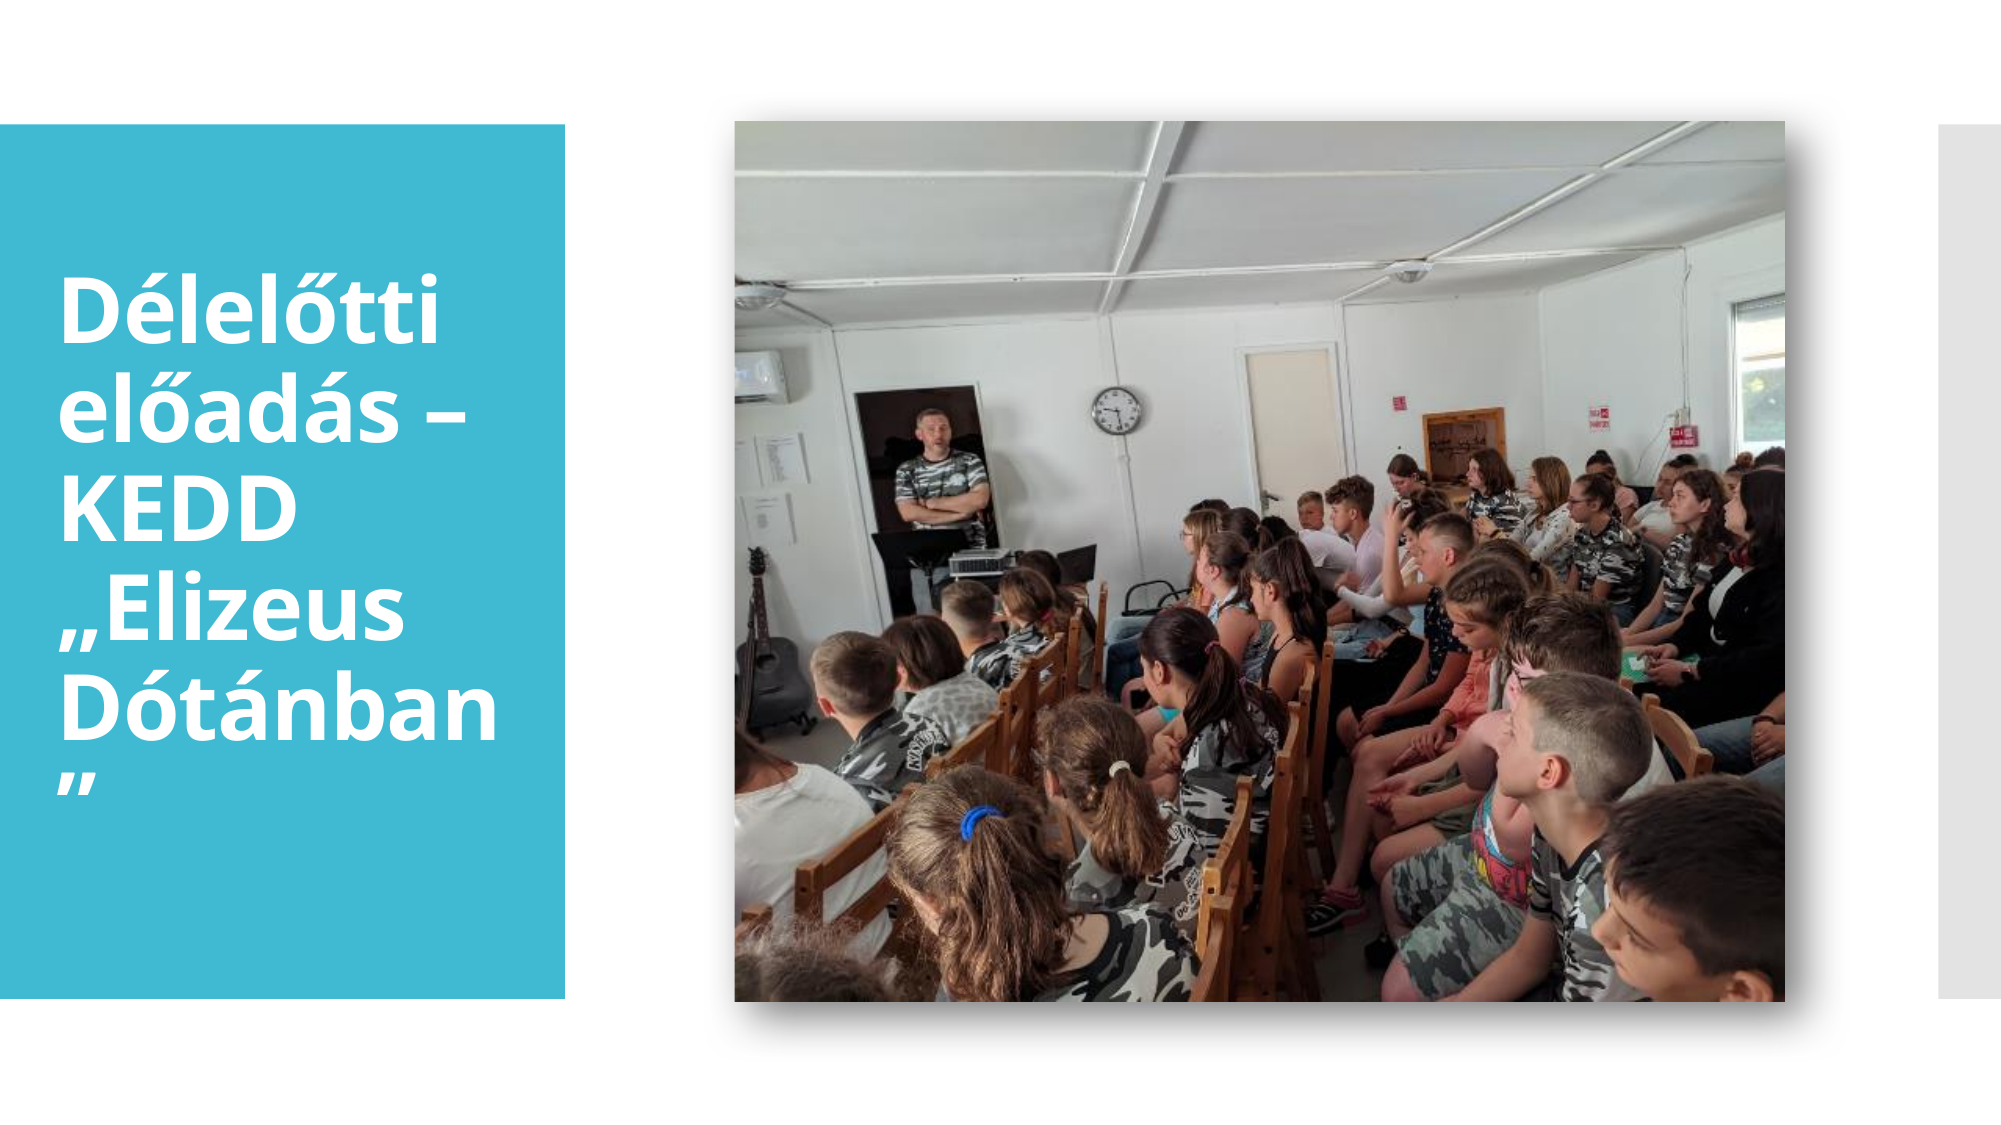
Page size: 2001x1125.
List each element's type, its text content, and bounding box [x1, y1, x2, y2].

title Délelőtti előadás – KEDD „Elizeus Dótánban” [41, 184, 525, 940]
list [734, 121, 1786, 1002]
